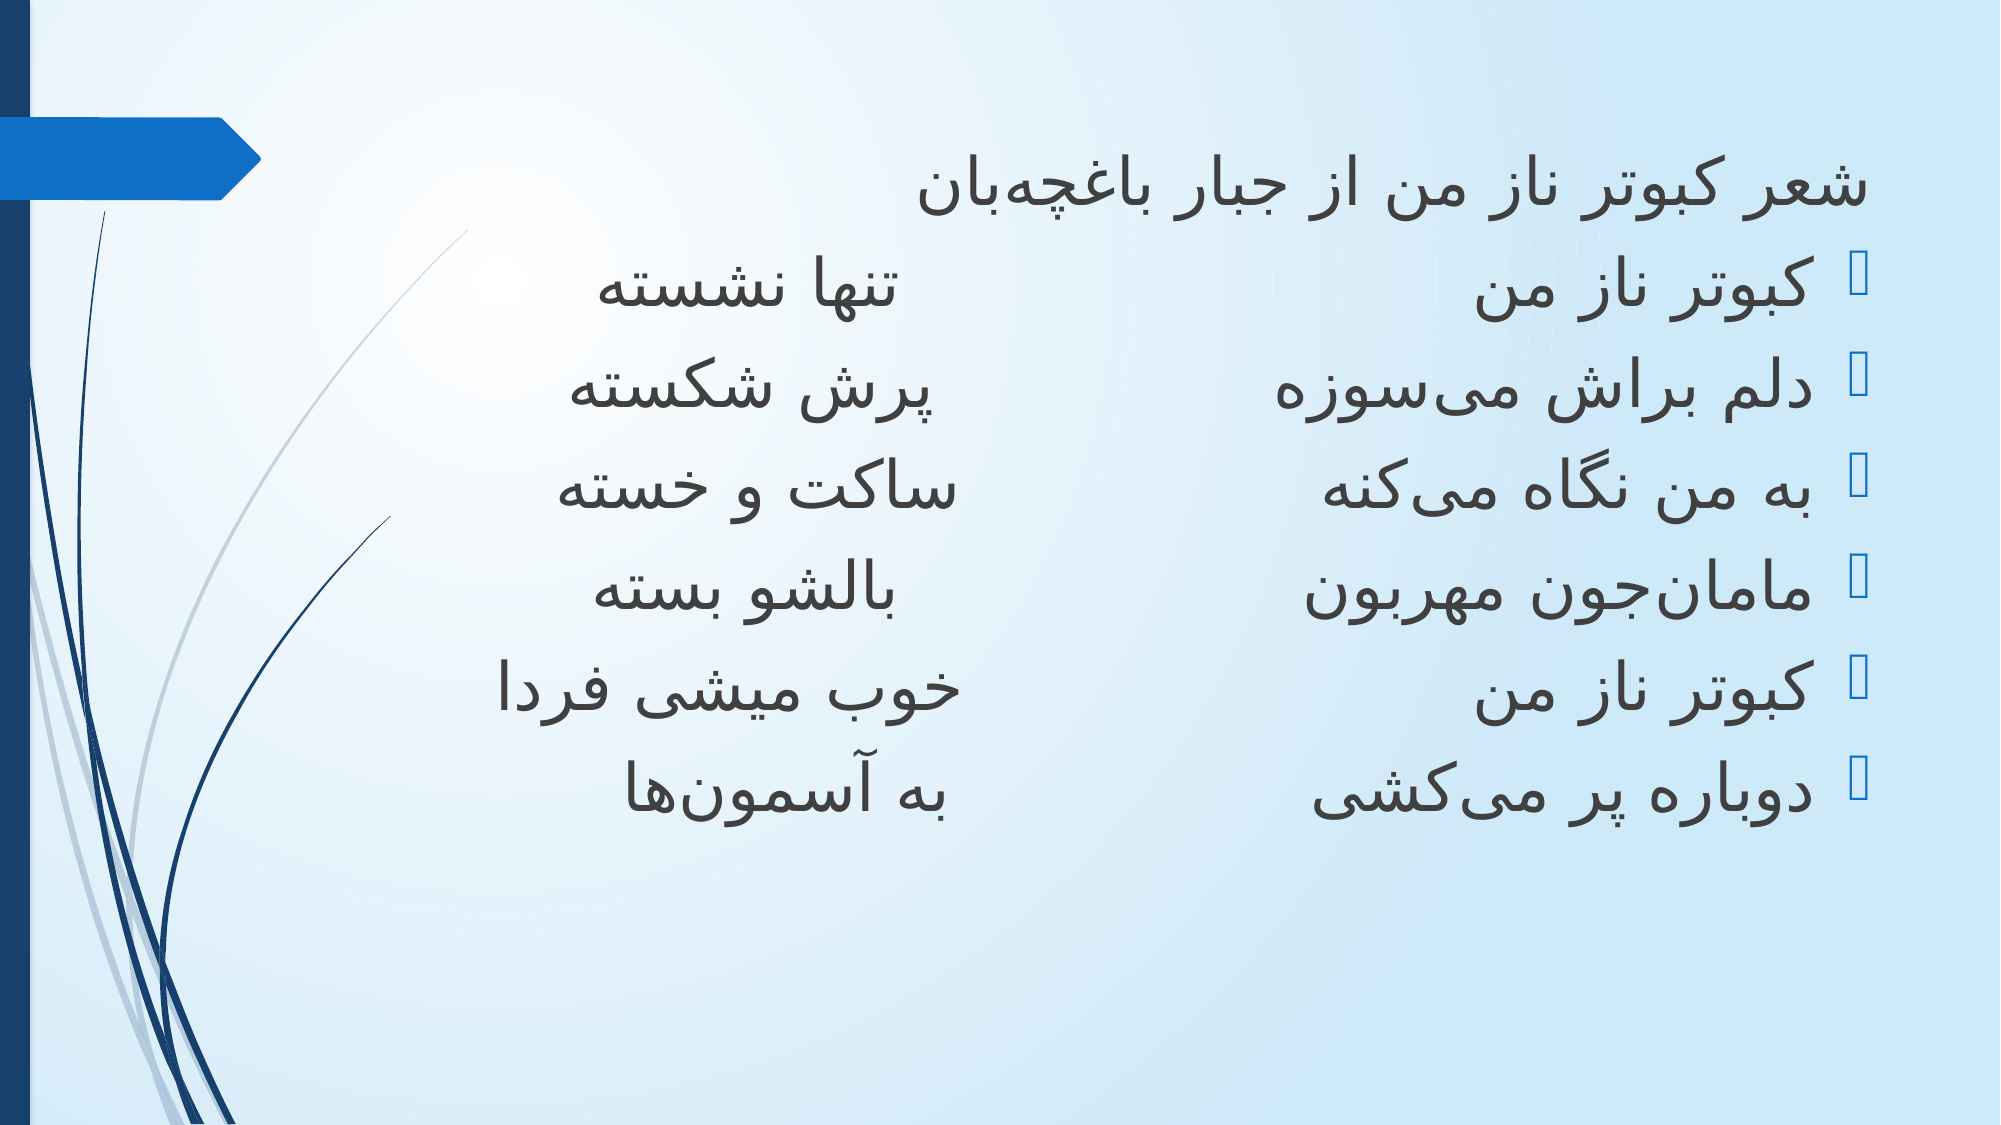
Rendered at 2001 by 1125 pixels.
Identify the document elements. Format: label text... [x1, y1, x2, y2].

list شعر کبوتر ناز من از جبار باغچه‌بان کبوتر ناز من تنها نشسته دلم براش می‌سوزه پرش شکسته به من نگاه می‌کنه ساکت و خسته مامان‌جون مهربون بالشو بسته کبوتر ناز من خوب میشی فردا دوباره پر می‌کشی به آسمون‌ها [173, 131, 1888, 970]
